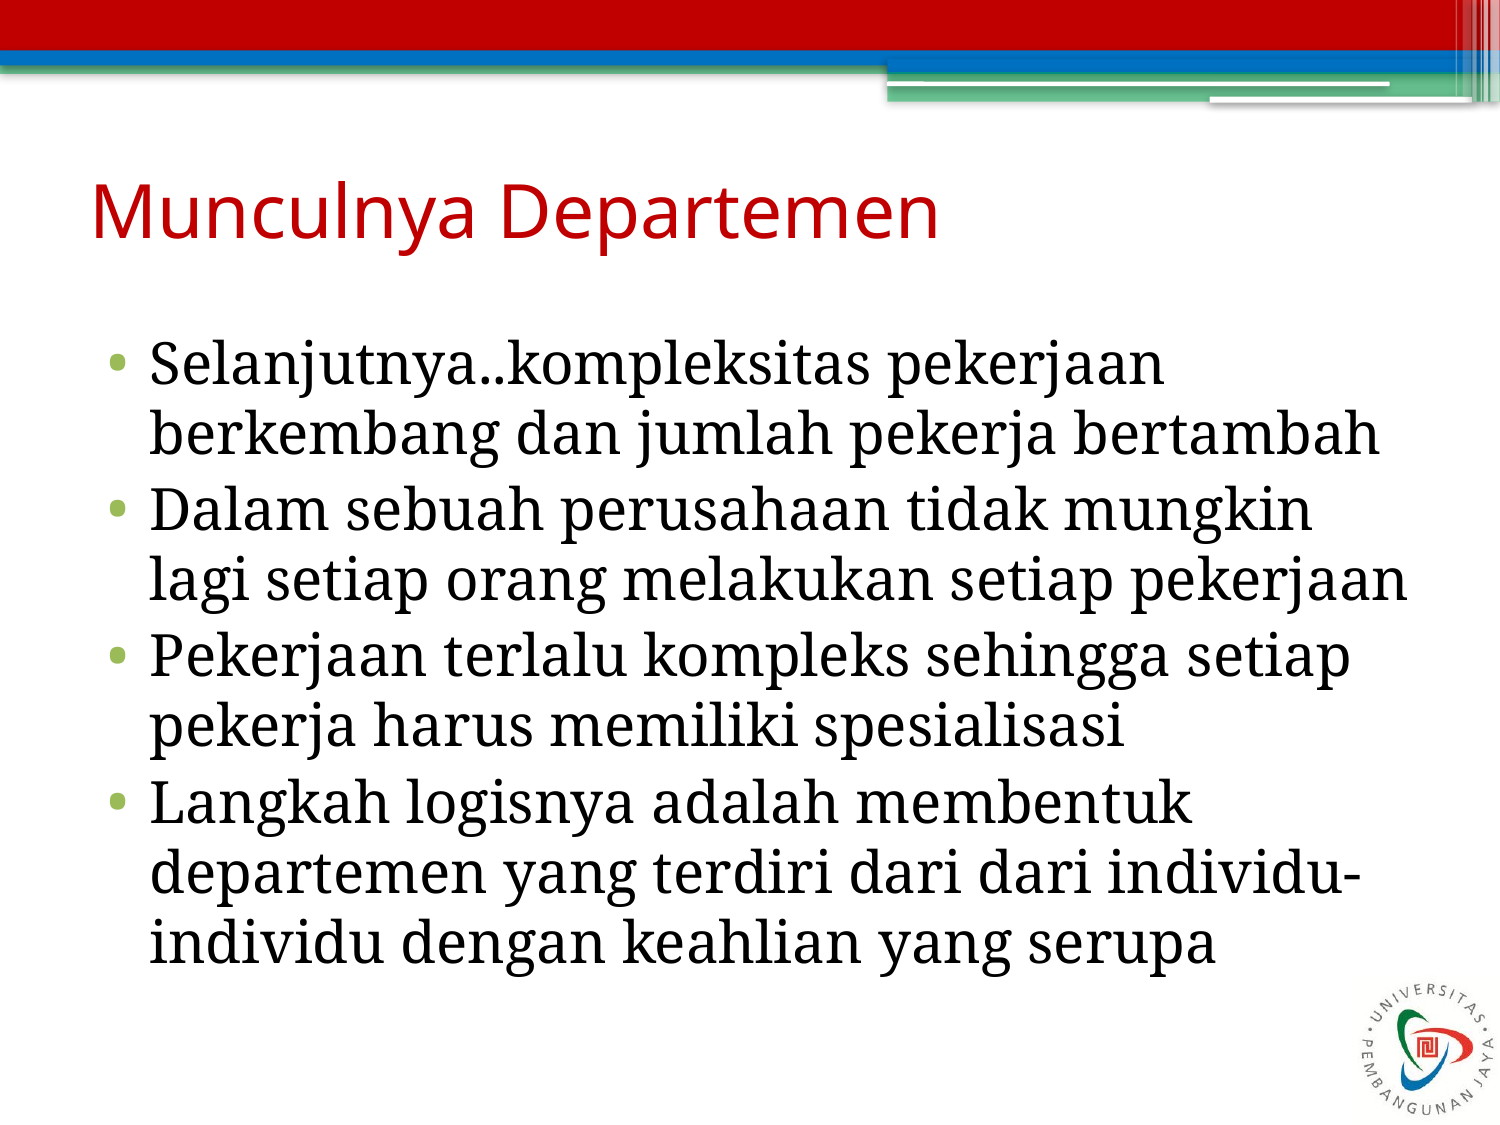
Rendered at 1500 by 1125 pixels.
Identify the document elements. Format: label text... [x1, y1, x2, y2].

title Munculnya Departemen [75, 137, 1425, 313]
list Selanjutnya..kompleksitas pekerjaan berkembang dan jumlah pekerja bertambah Dalam sebuah perusahaan tidak mungkin lagi setiap orang melakukan setiap pekerjaan Pekerjaan terlalu kompleks sehingga setiap pekerja harus memiliki spesialisasi Langkah logisnya adalah membentuk departemen yang terdiri dari dari individu-individu dengan keahlian yang serupa [75, 318, 1425, 1029]
picture [1352, 975, 1500, 1125]
